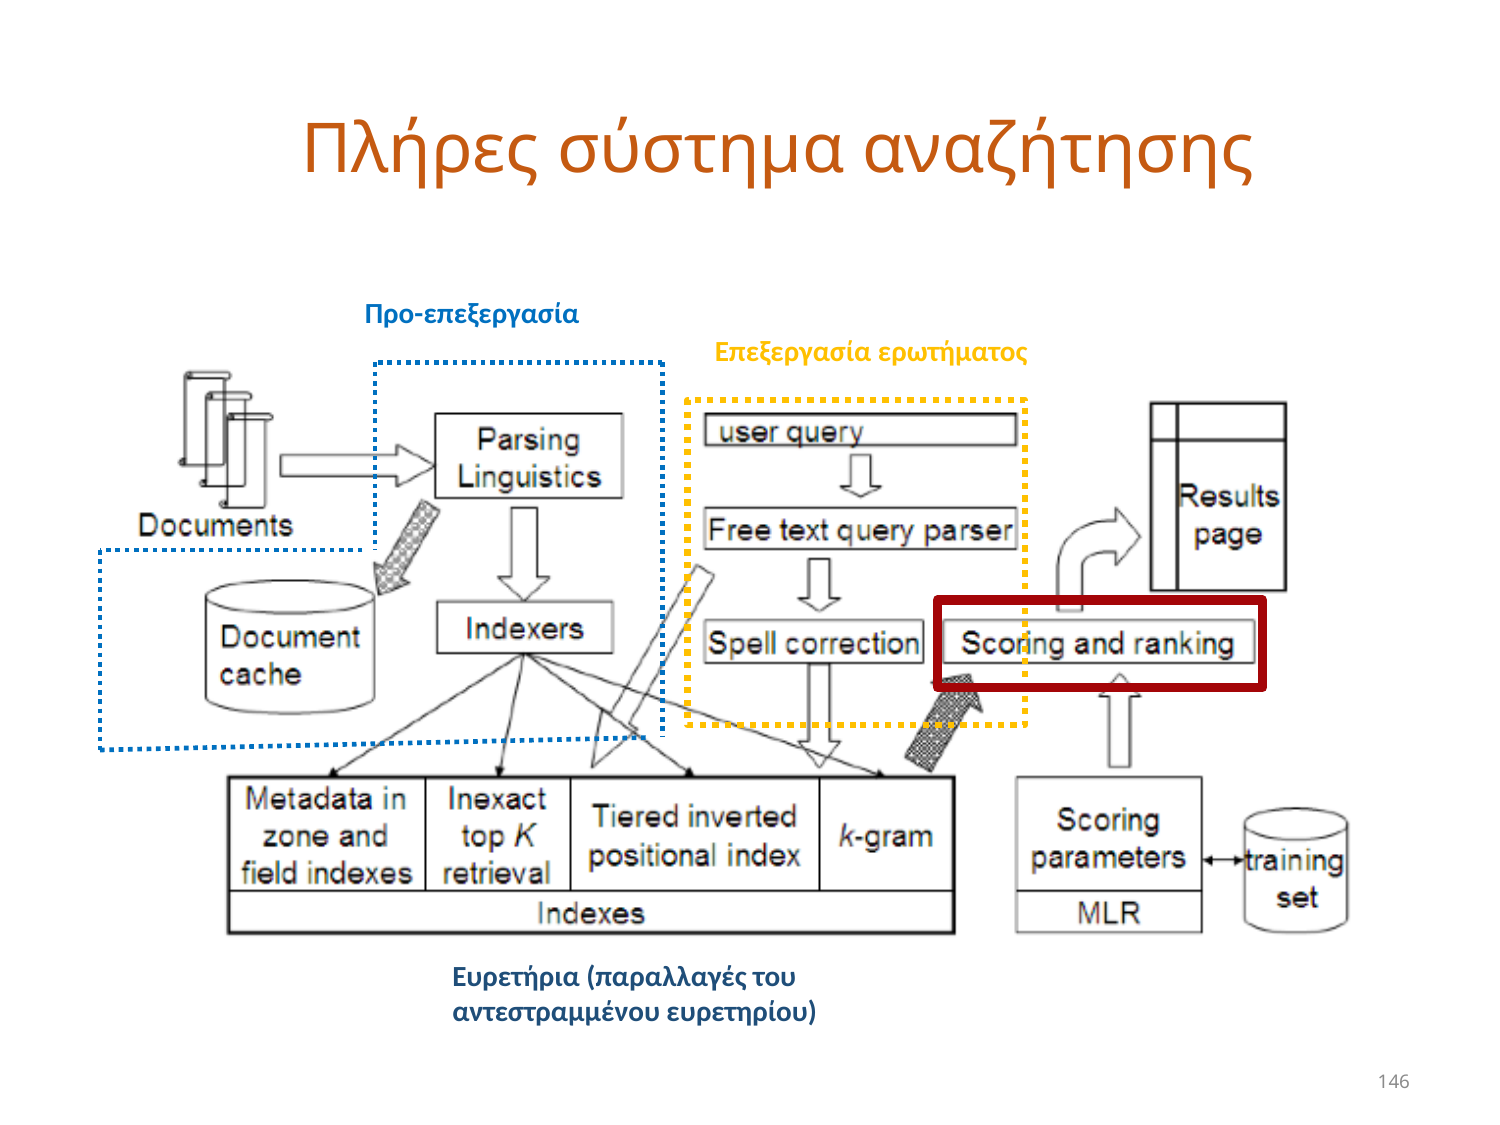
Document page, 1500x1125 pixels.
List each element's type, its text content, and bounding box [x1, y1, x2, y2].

title Πλήρες σύστημα αναζήτησης [131, 41, 1426, 259]
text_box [99, 737, 650, 750]
text_box Προ-επεξεργασία [350, 287, 675, 338]
text_box Επεξεργασία ερωτήματος [699, 324, 1100, 362]
text_box Ευρετήρια (παραλλαγές του αντεστραμμένου ευρετηρίου) [437, 961, 863, 1035]
picture [124, 362, 1364, 961]
slide_number 146 [1074, 1062, 1425, 1103]
